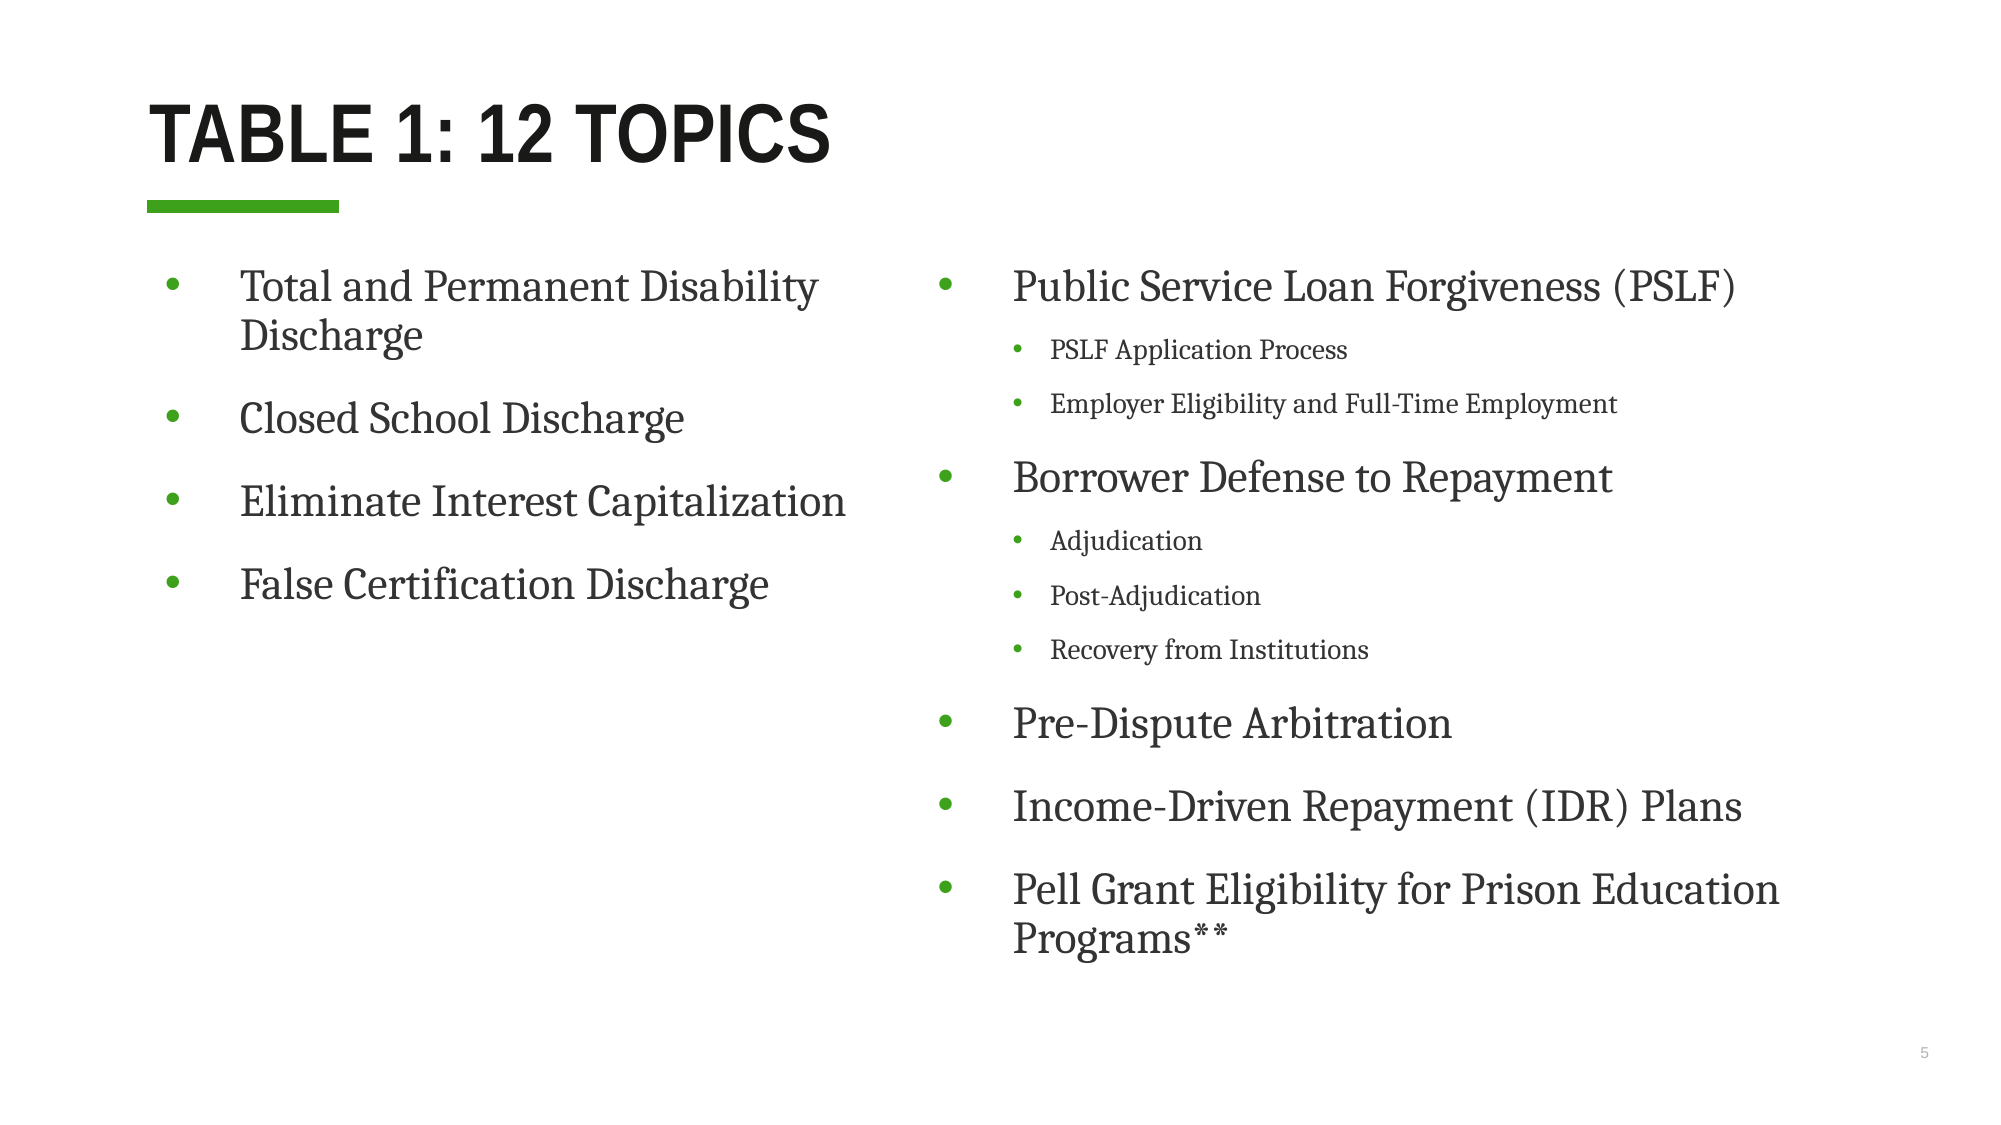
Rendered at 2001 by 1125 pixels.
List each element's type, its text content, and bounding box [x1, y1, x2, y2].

title TABLE 1: 12 topics [149, 57, 1606, 189]
text_box Public Service Loan Forgiveness (PSLF) PSLF Application Process Employer Eligibility and Full-Time Employment Borrower Defense to Repayment Adjudication Post-Adjudication Recovery from Institutions Pre-Dispute Arbitration Income-Driven Repayment (IDR) Plans Pell Grant Eligibility for Prison Education Programs** [922, 254, 1891, 1043]
list Total and Permanent Disability Discharge Closed School Discharge Eliminate Interest Capitalization False Certification Discharge [149, 254, 922, 1043]
slide_number 5 [1920, 1042, 1986, 1094]
